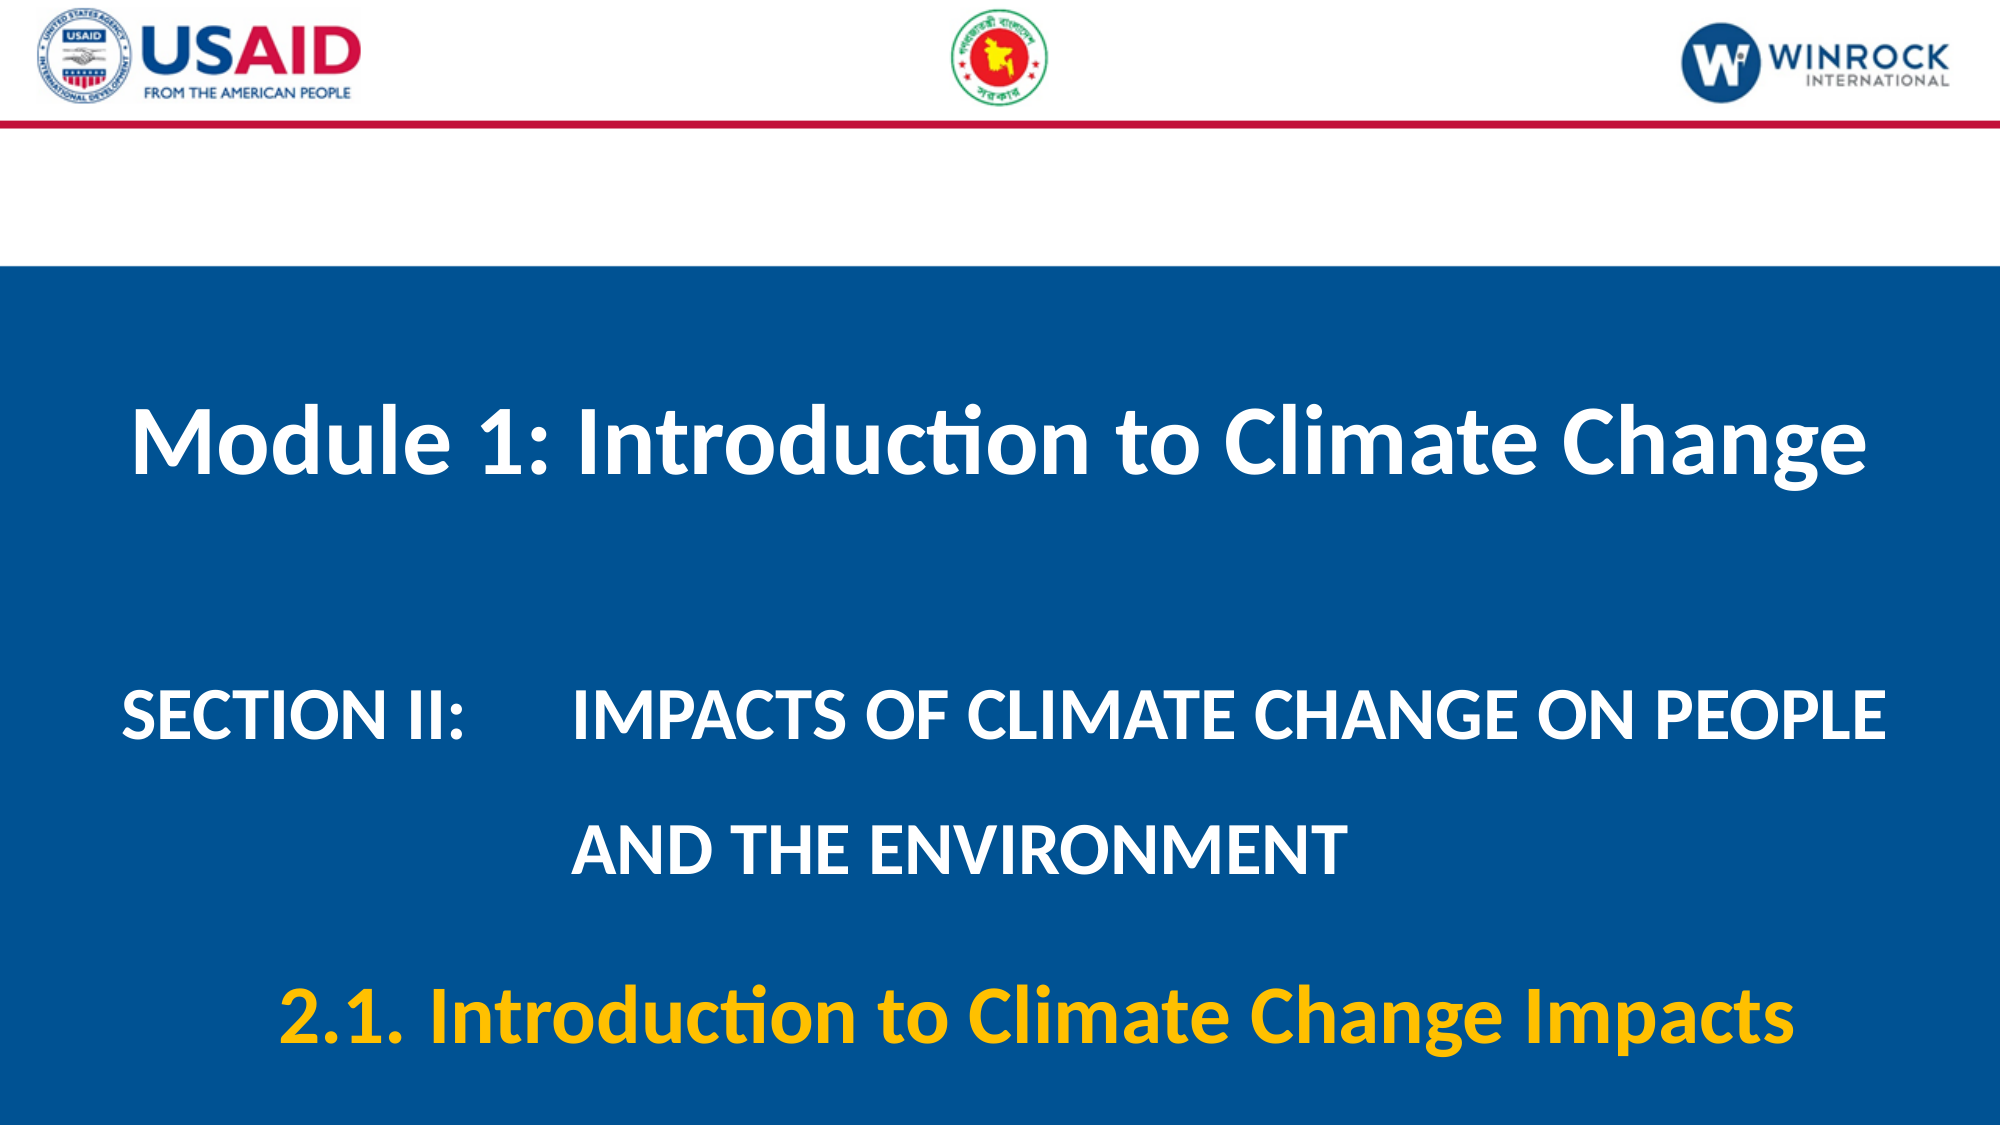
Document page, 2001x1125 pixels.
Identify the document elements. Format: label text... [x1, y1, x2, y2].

picture [0, 0, 2000, 1125]
subtitle SECTION II: IMPACTS OF CLIMATE CHANGE ON PEOPLE AND THE ENVIRONMENT 2.1. Introduction to Climate Change Impacts [106, 648, 1970, 1032]
title Module 1: Introduction to Climate Change [65, 285, 1935, 599]
